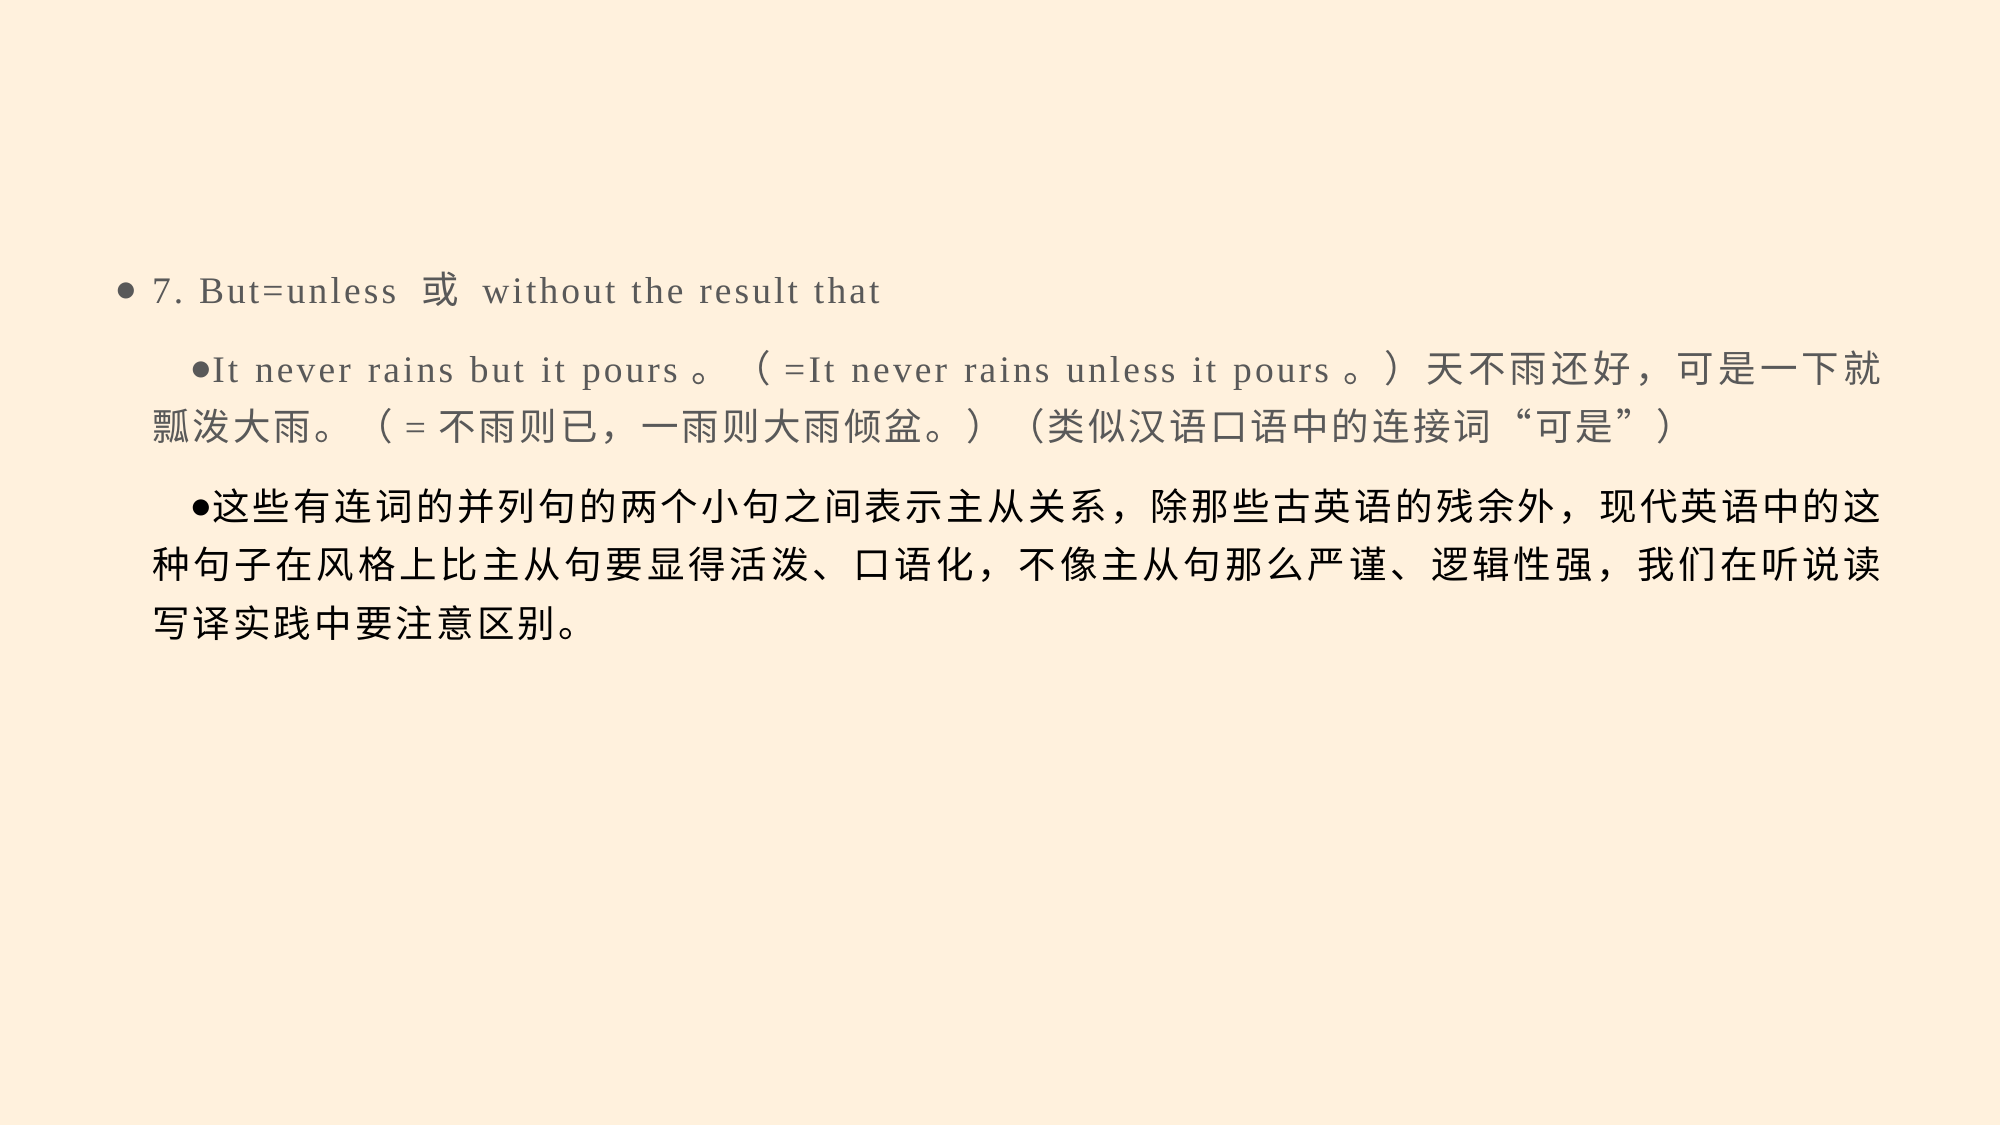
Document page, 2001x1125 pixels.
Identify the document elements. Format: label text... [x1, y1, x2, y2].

list 7. But=unless 或 without the result that It never rains but it pours。（=It never rains unless it pours。）天不雨还好，可是一下就瓢泼大雨。（=不雨则已，一雨则大雨倾盆。）（类似汉语口语中的连接词“可是”） 这些有连词的并列句的两个小句之间表示主从关系，除那些古英语的残余外，现代英语中的这种句子在风格上比主从句要显得活泼、口语化，不像主从句那么严谨、逻辑性强，我们在听说读写译实践中要注意区别。 [99, 244, 1900, 1026]
